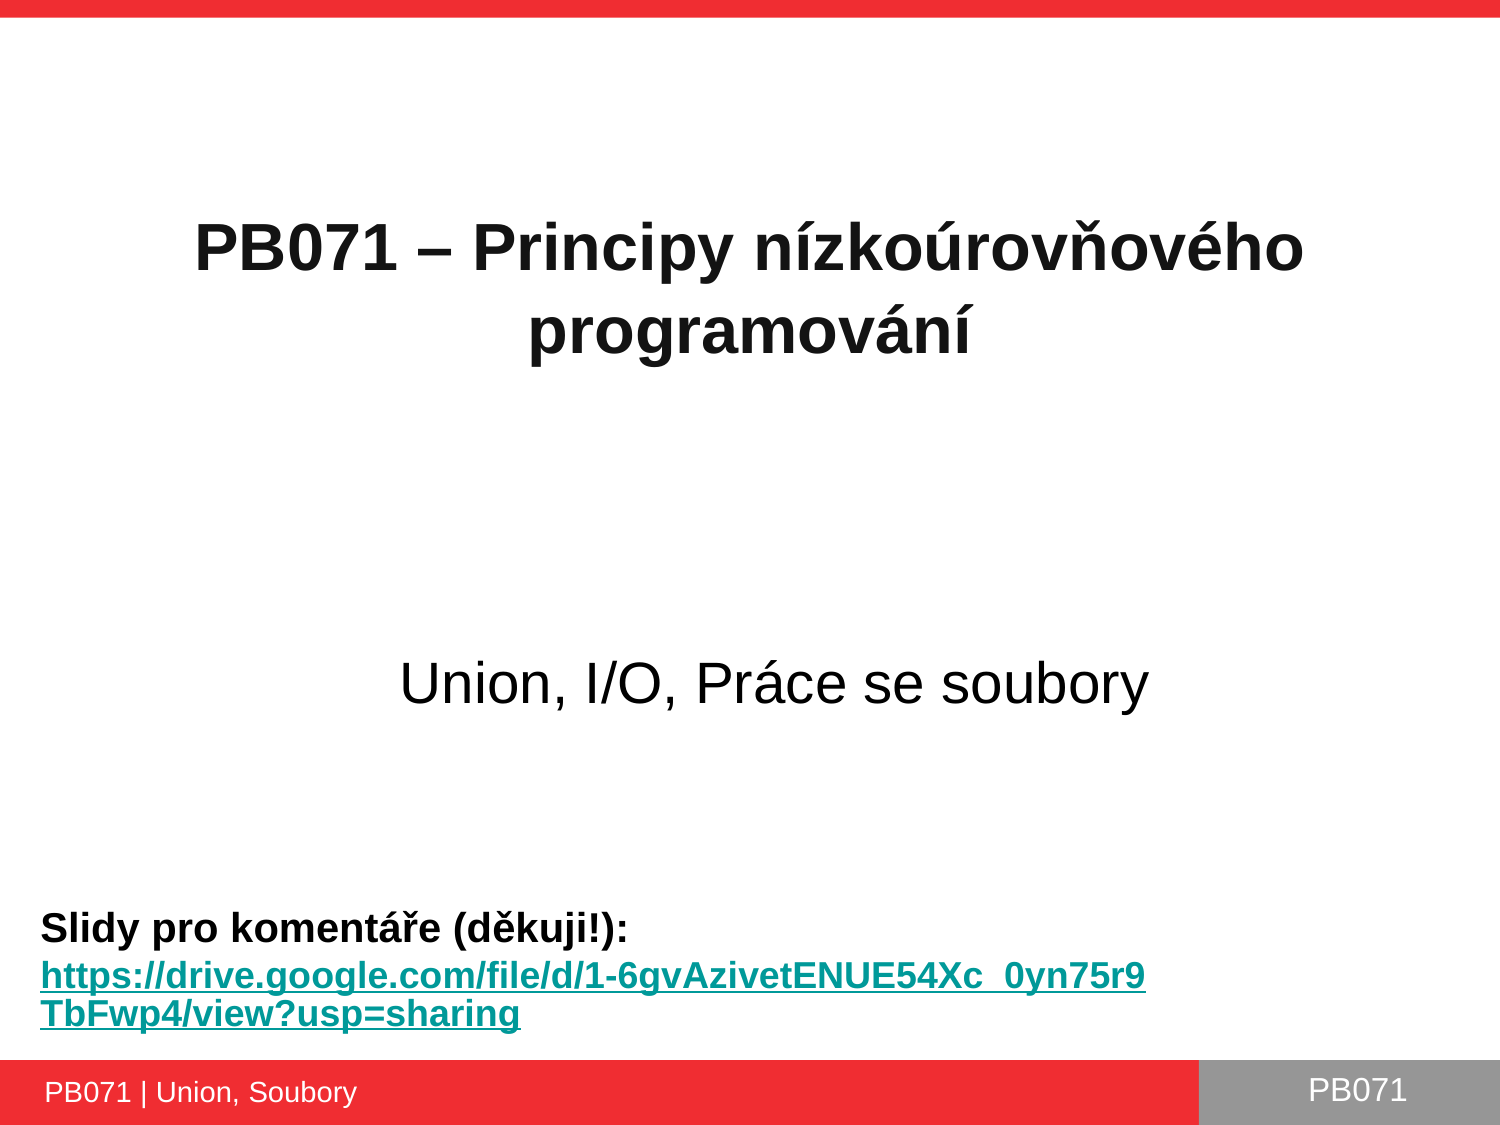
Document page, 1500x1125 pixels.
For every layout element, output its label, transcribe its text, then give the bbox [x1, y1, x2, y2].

subtitle Union, I/O, Práce se soubory [112, 637, 1438, 925]
text_box Slidy pro komentáře (děkuji!): https://drive.google.com/file/d/1-6gvAzivetENUE54Xc_0yn75r9TbFwp4/view?usp=sharing [25, 893, 1163, 1049]
footer PB071 | Union, Soubory [29, 1065, 1199, 1125]
title PB071 – Principy nízkoúrovňového programování [112, 189, 1388, 378]
